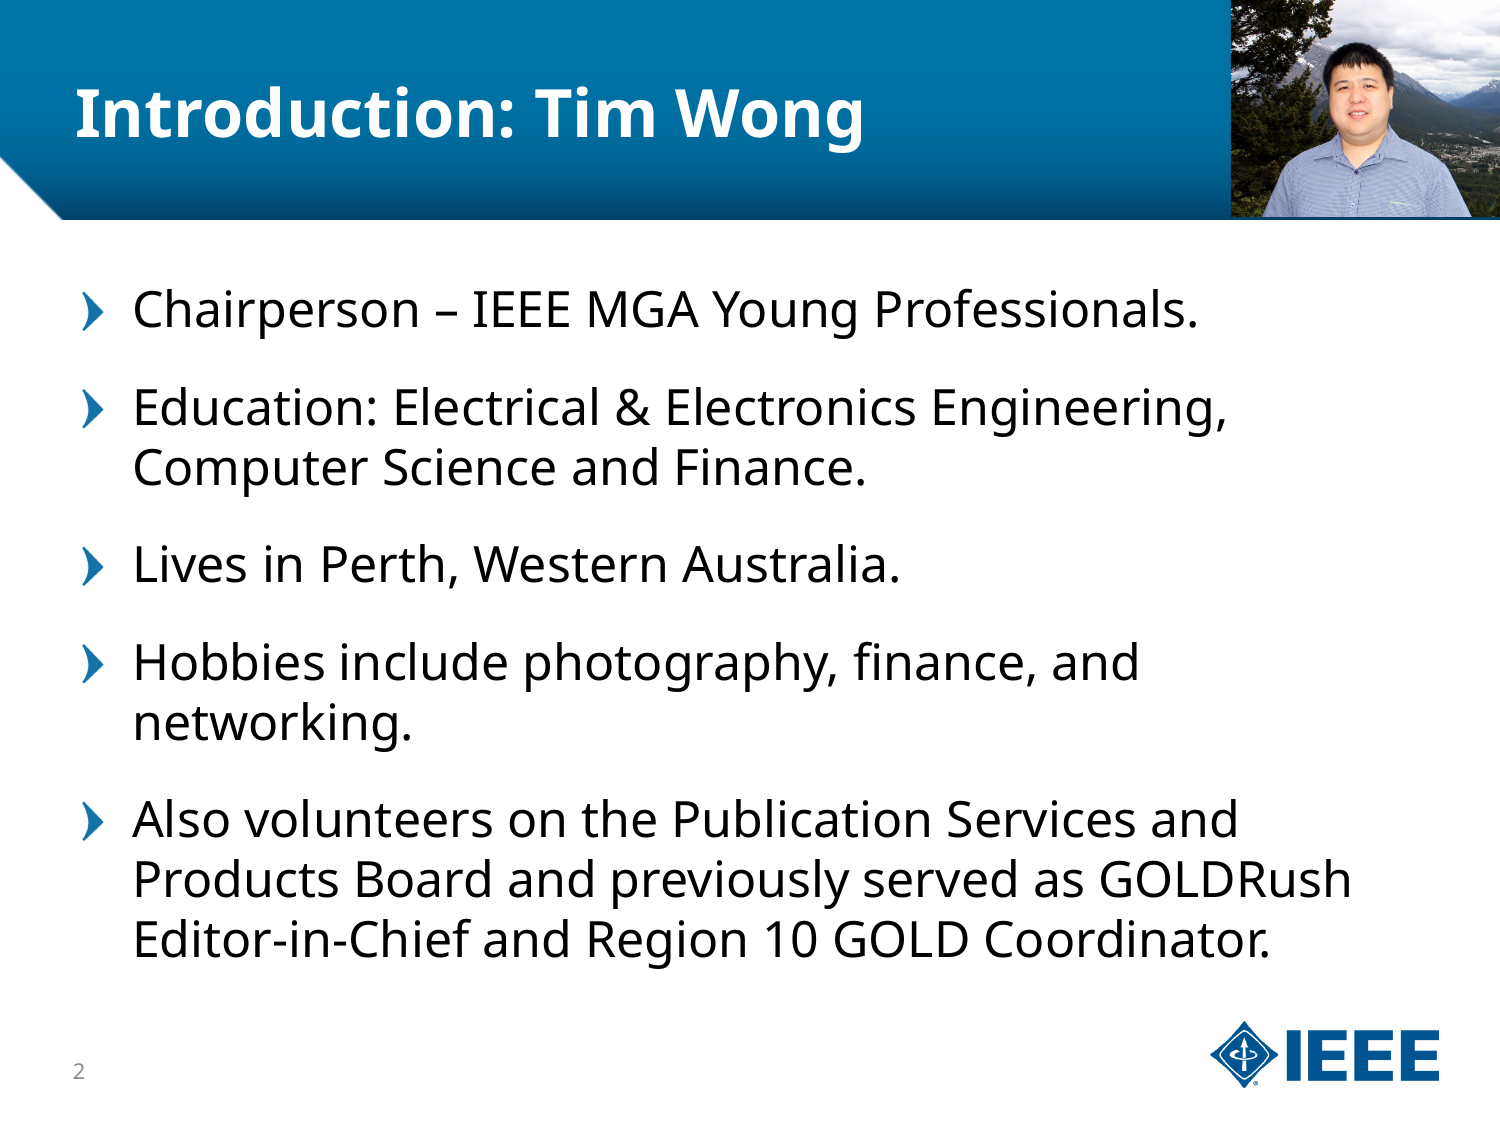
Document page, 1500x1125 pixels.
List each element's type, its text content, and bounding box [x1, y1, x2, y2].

list Chairperson – IEEE MGA Young Professionals. Education: Electrical & Electronics Engineering, Computer Science and Finance. Lives in Perth, Western Australia. Hobbies include photography, finance, and networking. Also volunteers on the Publication Services and Products Board and previously served as GOLDRush Editor-in-Chief and Region 10 GOLD Coordinator. [60, 270, 1426, 990]
picture [1210, 1021, 1439, 1088]
title Introduction: Tim Wong [60, 22, 1225, 199]
picture [75, 538, 108, 587]
picture [75, 793, 108, 842]
picture [75, 636, 108, 684]
picture [1230, 0, 1500, 217]
picture [75, 283, 108, 332]
picture [75, 381, 108, 429]
slide_number 2 [72, 1042, 132, 1103]
